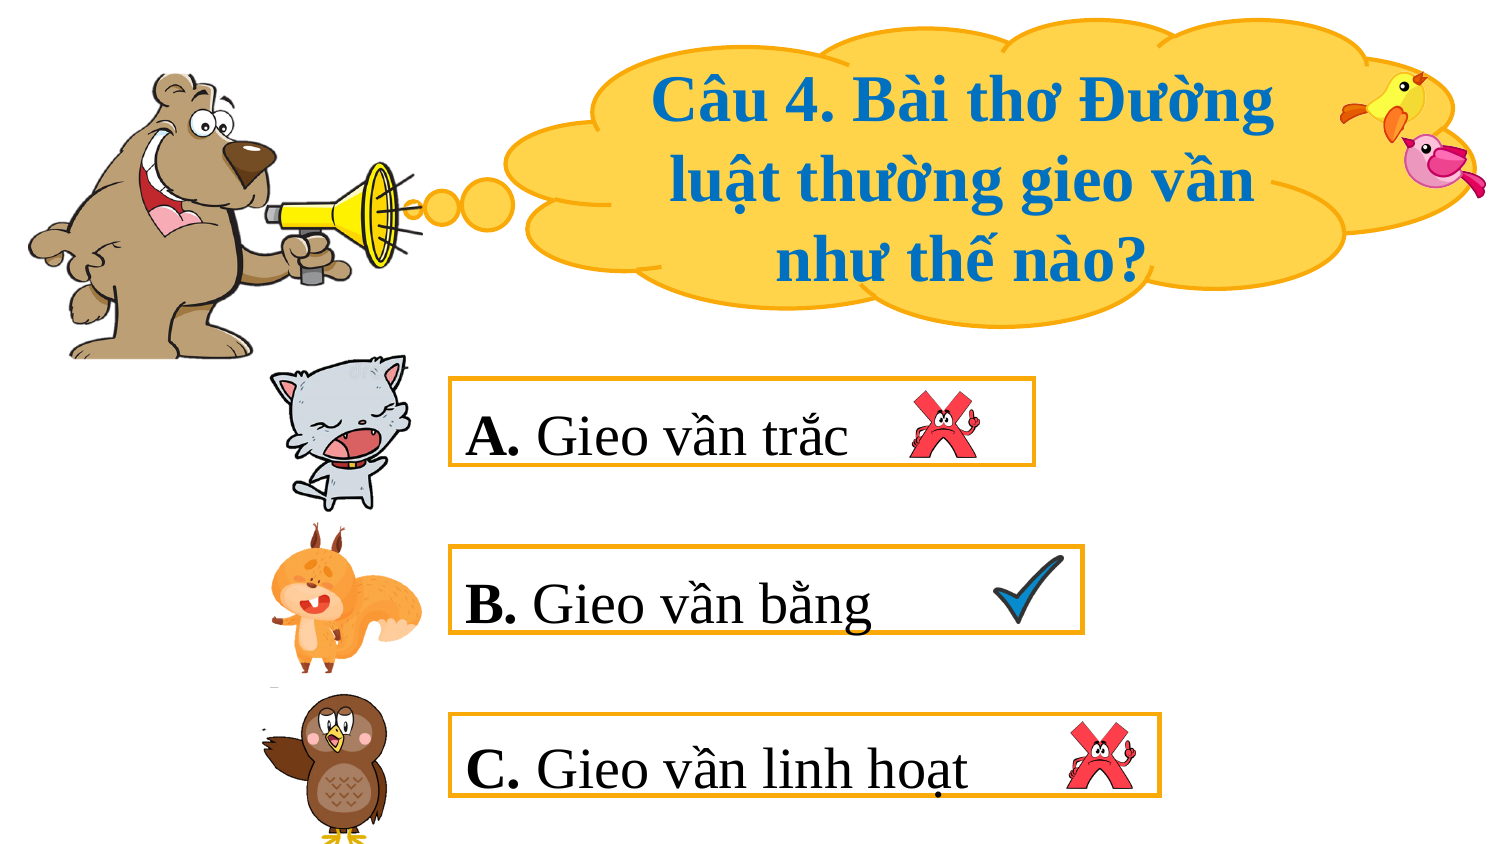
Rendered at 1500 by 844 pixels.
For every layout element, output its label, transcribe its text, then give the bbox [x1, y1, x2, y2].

picture [1337, 57, 1491, 212]
text_box [426, 177, 516, 233]
text_box B. Gieo vần bằng [450, 546, 1083, 633]
text_box [880, 303, 1123, 330]
text_box [829, 17, 1421, 271]
picture [1065, 721, 1136, 789]
text_box Câu 4. Bài thơ Đường luật thường gieo vần như thế nào? [611, 47, 1315, 303]
text_box [710, 303, 863, 311]
picture [993, 555, 1064, 624]
text_box A. Gieo vần trắc [450, 378, 1035, 465]
picture [28, 69, 441, 844]
picture [909, 390, 980, 458]
text_box [503, 78, 611, 273]
text_box C. Gieo vần linh hoạt [450, 714, 1160, 796]
